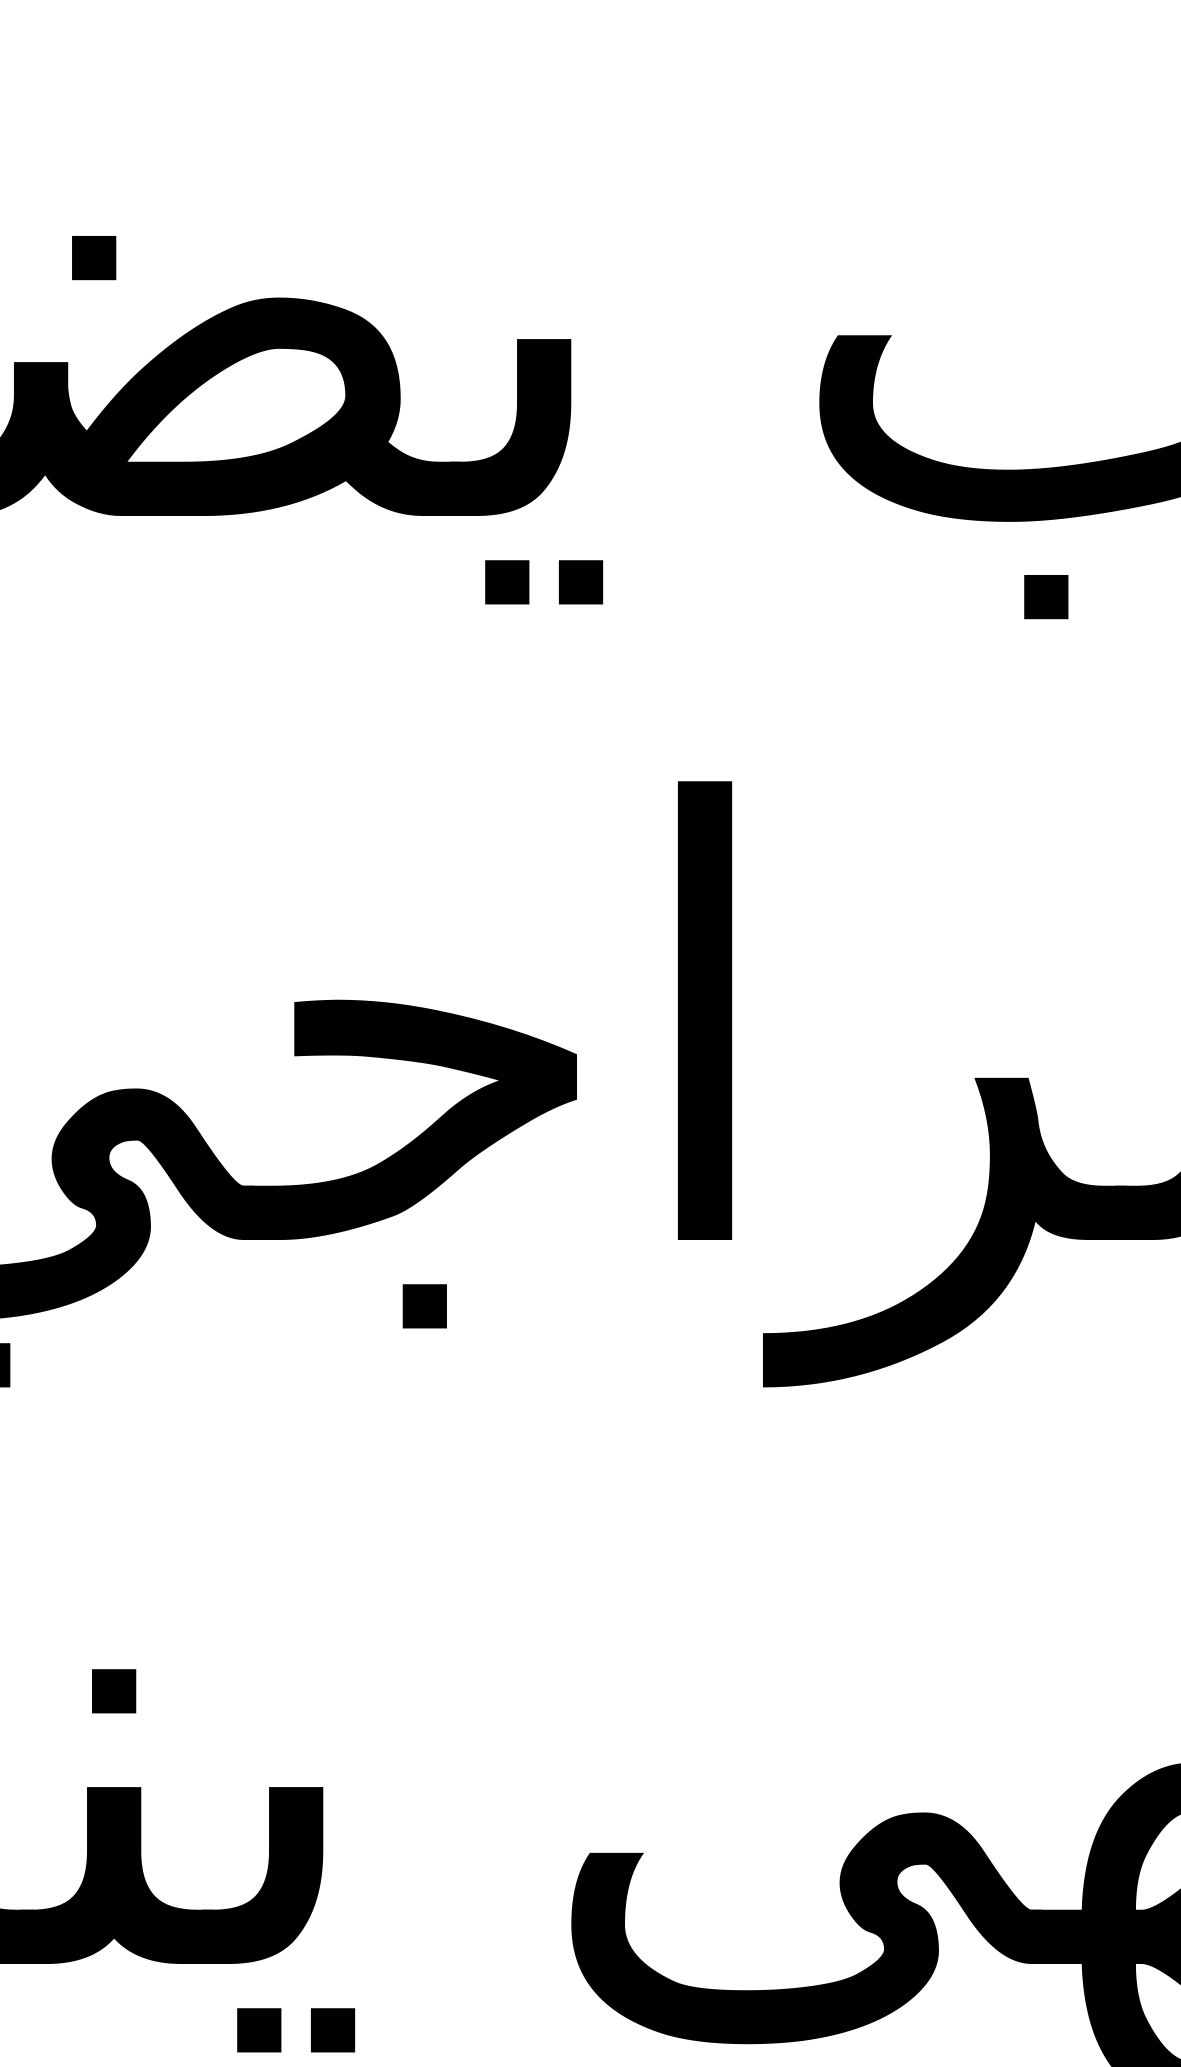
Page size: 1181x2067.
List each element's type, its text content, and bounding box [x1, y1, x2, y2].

list الرب يضيء سراجي، الهي ينير ظلمتي [0, 0, 1181, 2067]
